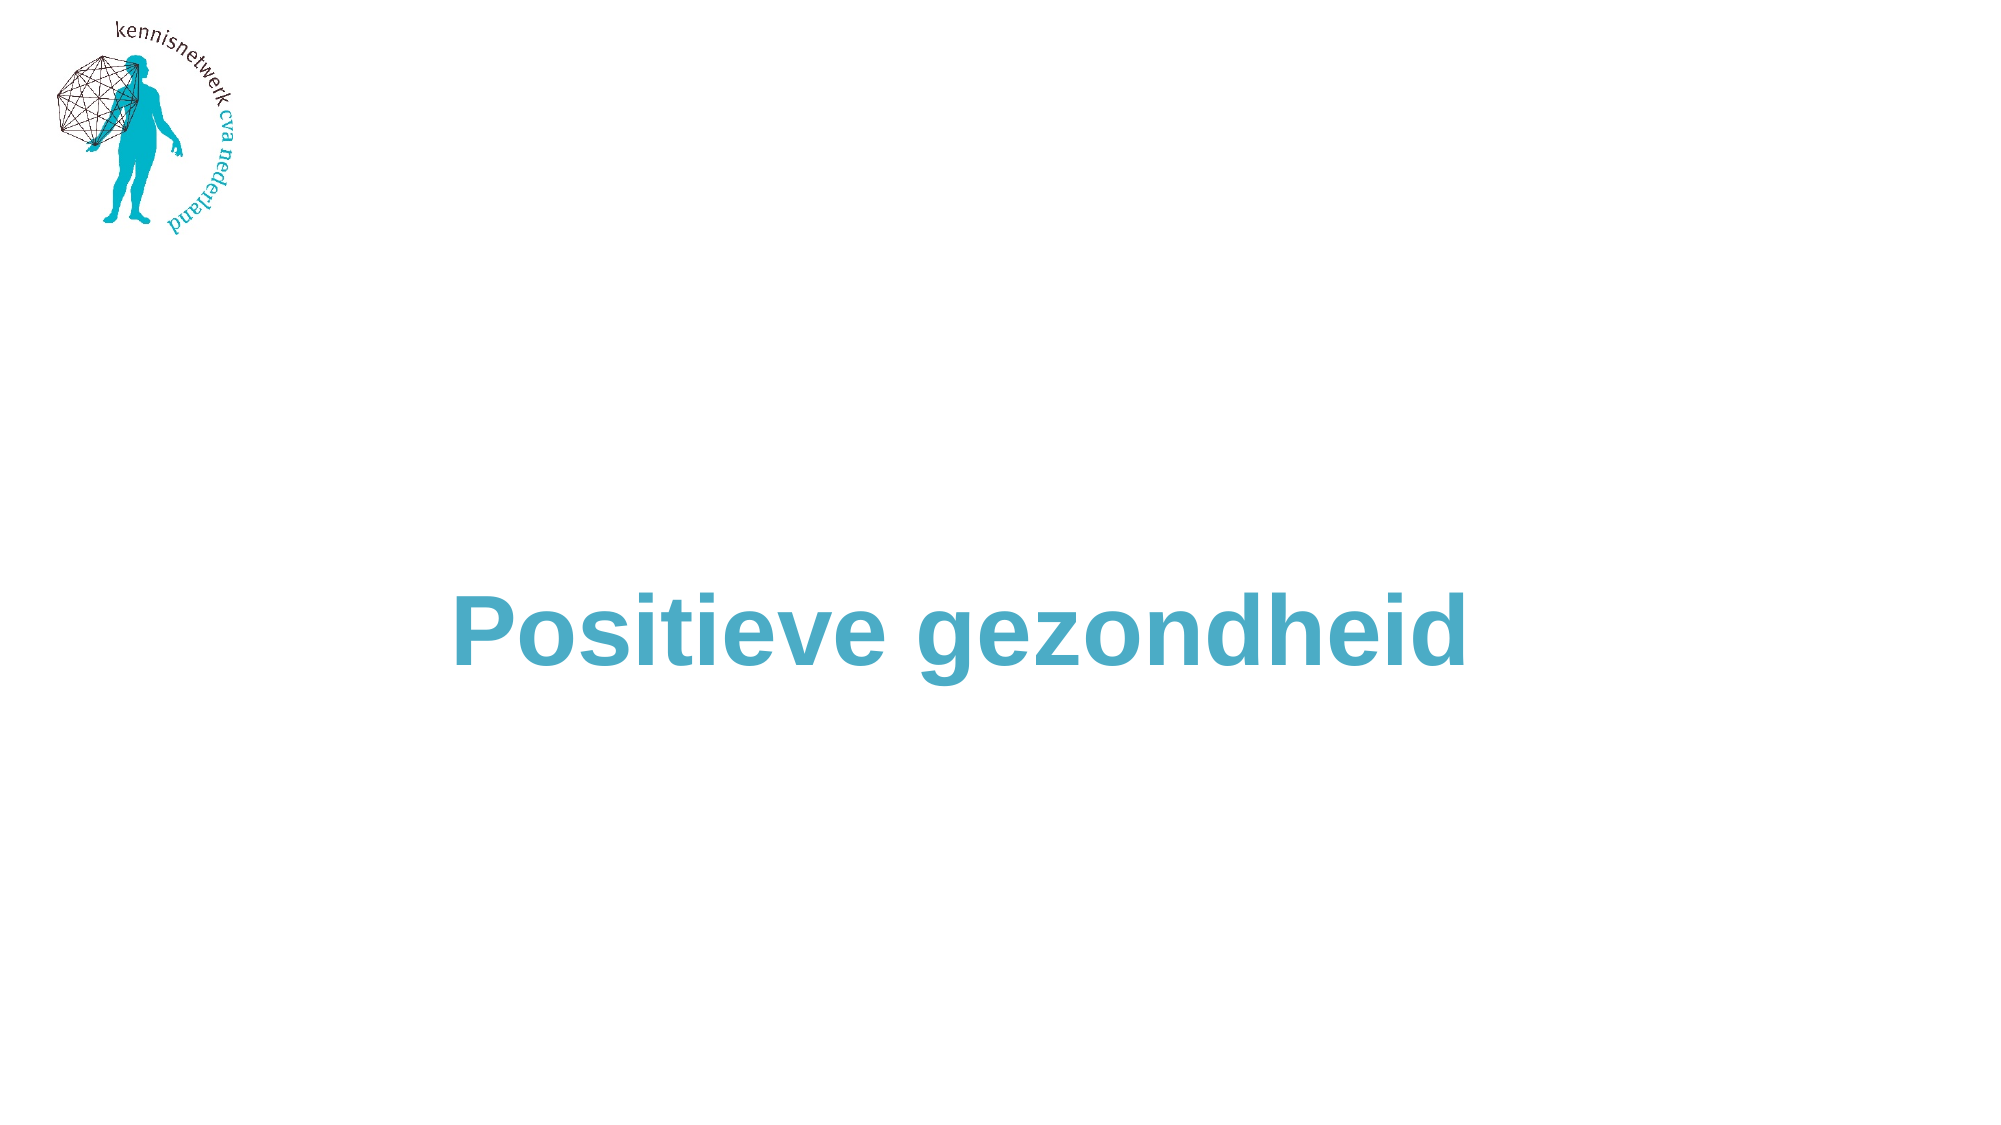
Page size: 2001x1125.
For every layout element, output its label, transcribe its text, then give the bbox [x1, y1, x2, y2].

title Positieve gezondheid [435, 524, 1586, 742]
picture [57, 21, 233, 235]
